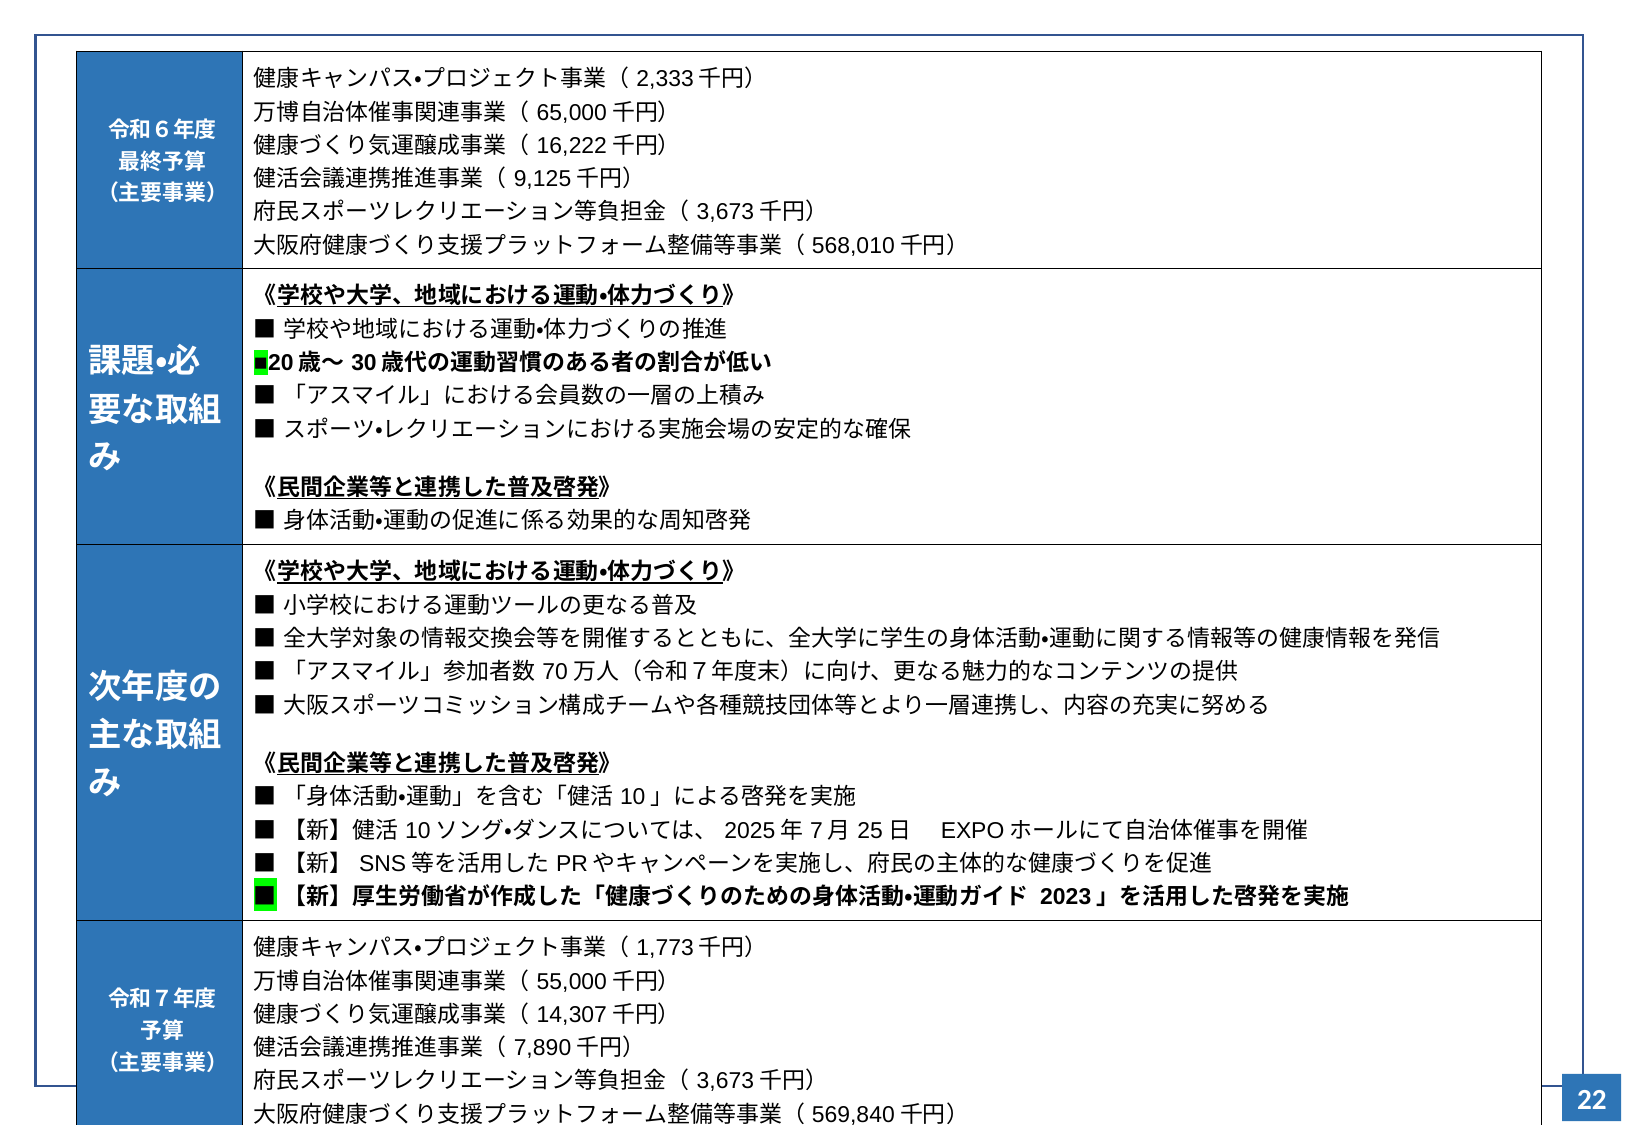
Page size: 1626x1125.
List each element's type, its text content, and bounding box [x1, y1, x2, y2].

table_header 健康キャンパス・プロジェクト事業（2,333千円） 万博自治体催事関連事業（65,000千円） 健康づくり気運醸成事業（16,222千円） 健活会議連携推進事業（9,125千円） 府民スポーツレクリエーション等負担金（3,673千円） 大阪府健康づくり支援プラットフォーム整備等事業（568,010千円） [243, 52, 1541, 268]
table_cell 《学校や大学、地域における運動・体力づくり》 ■小学校における運動ツールの更なる普及 ■全大学対象の情報交換会等を開催するとともに、全大学に学生の身体活動・運動に関する情報等の健康情報を発信 ■「アスマイル」参加者数70万人（令和７年度末）に向け、更なる魅力的なコンテンツの提供 ■大阪スポーツコミッション構成チームや各種競技団体等とより一層連携し、内容の充実に努める 《民間企業等と連携した普及啓発》 ■「身体活動・運動」を含む「健活10」による啓発を実施 ■【新】健活10ソング・ダンスについては、2025年7月25日 EXPOホールにて自治体催事を開催 ■【新】SNS等を活用したPRやキャンペーンを実施し、府民の主体的な健康づくりを促進 ■【新】厚生労働省が作成した「健康づくりのための身体活動・運動ガイド 2023」を活用した啓発を実施 [243, 545, 1541, 920]
table_header 令和６年度 最終予算 （主要事業） [77, 52, 242, 268]
table_cell 《学校や大学、地域における運動・体力づくり》 ■学校や地域における運動・体力づくりの推進 ■20歳～30歳代の運動習慣のある者の割合が低い ■「アスマイル」における会員数の一層の上積み ■スポーツ・レクリエーションにおける実施会場の安定的な確保 《民間企業等と連携した普及啓発》 ■身体活動・運動の促進に係る効果的な周知啓発 [243, 269, 1541, 544]
table_cell 次年度の主な取組み [77, 545, 242, 920]
table_cell 課題・必要な取組み [77, 269, 242, 544]
slide_number 22 [1562, 1073, 1622, 1122]
text_box [34, 34, 1584, 1087]
table_cell 健康キャンパス・プロジェクト事業（1,773千円） 万博自治体催事関連事業（55,000千円） 健康づくり気運醸成事業（14,307千円） 健活会議連携推進事業（7,890千円） 府民スポーツレクリエーション等負担金（3,673千円） 大阪府健康づくり支援プラットフォーム整備等事業（569,840千円） [243, 921, 1541, 1125]
table_cell 令和７年度 予算 （主要事業） [77, 921, 242, 1125]
